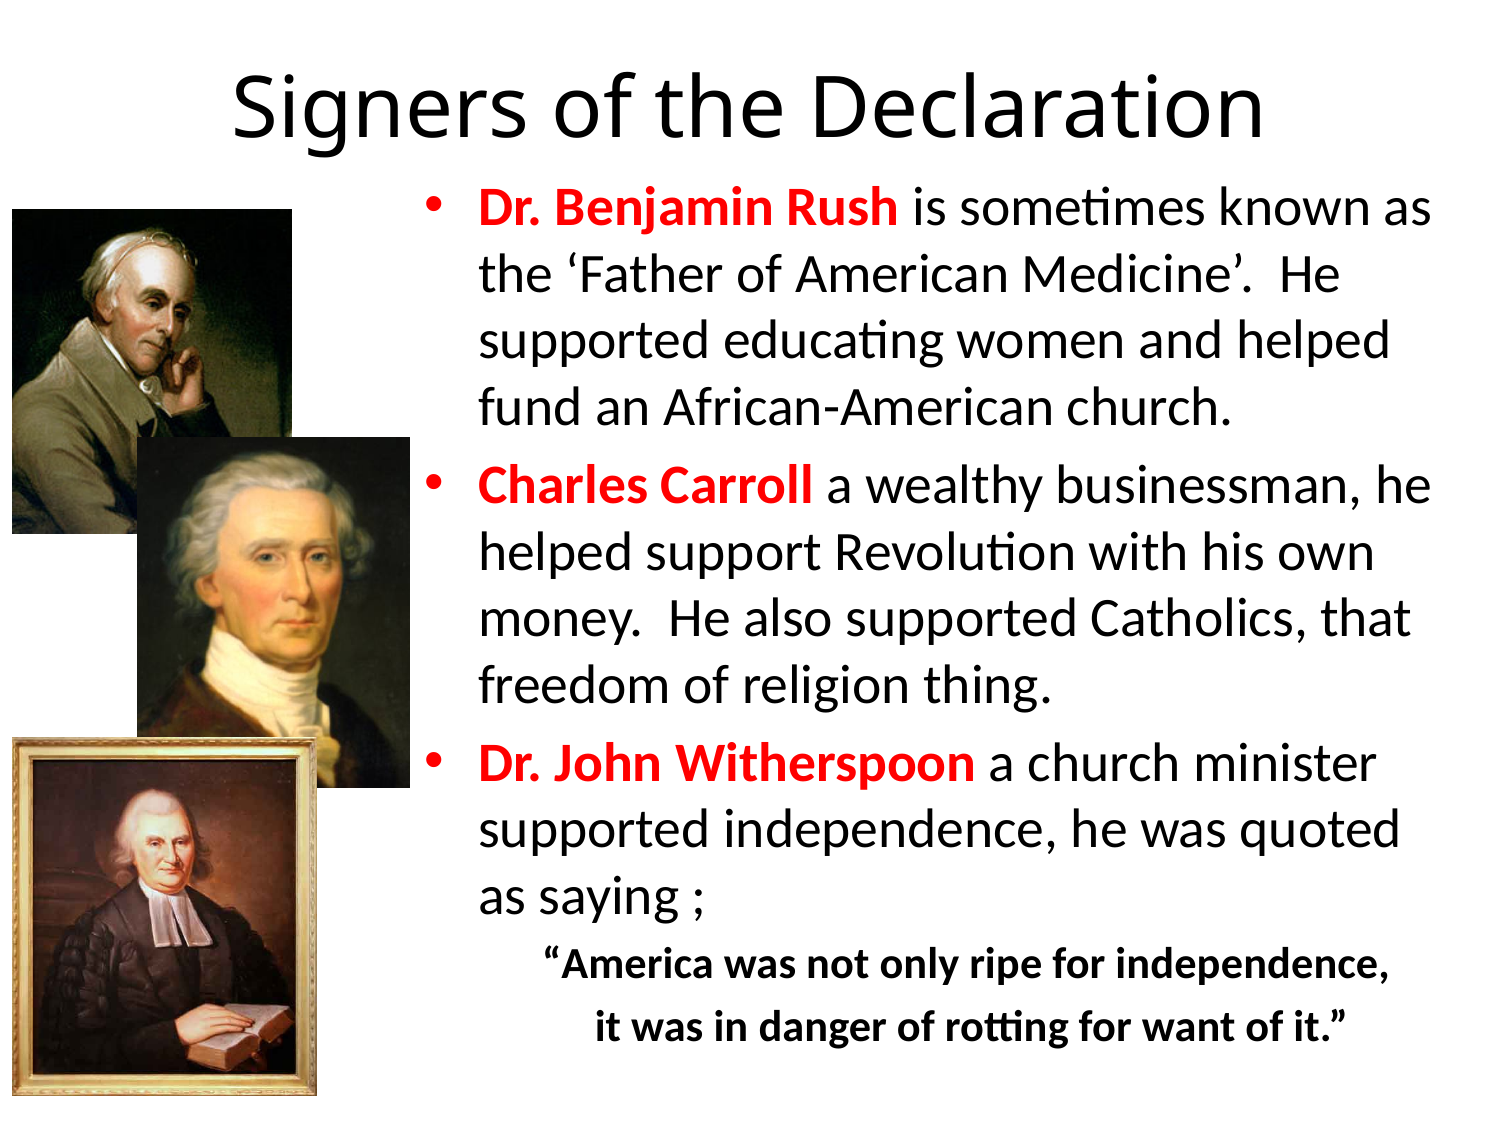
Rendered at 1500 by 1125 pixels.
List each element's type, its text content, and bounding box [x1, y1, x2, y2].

list Dr. Benjamin Rush is sometimes known as the ‘Father of American Medicine’. He supported educating women and helped fund an African-American church. Charles Carroll a wealthy businessman, he helped support Revolution with his own money. He also supported Catholics, that freedom of religion thing. Dr. John Witherspoon a church minister supported independence, he was quoted as saying ; “America was not only ripe for independence, it was in danger of rotting for want of it.” [409, 162, 1463, 1075]
title Signers of the Declaration [75, 45, 1425, 163]
picture [12, 209, 410, 1096]
